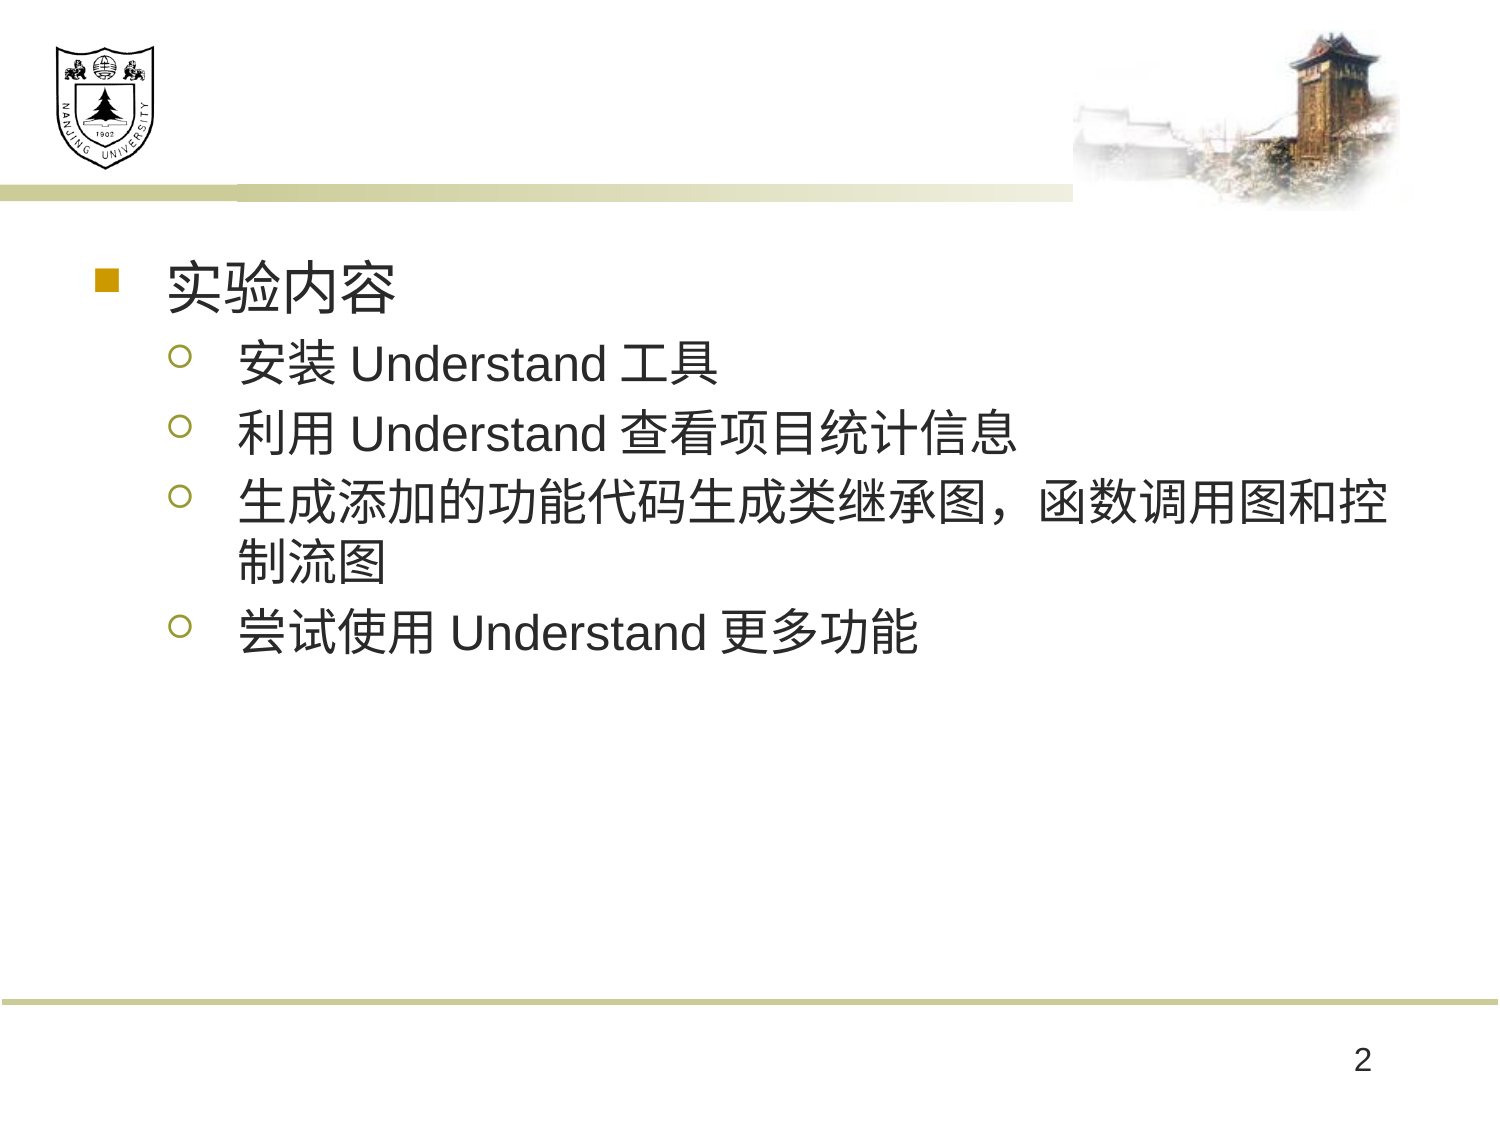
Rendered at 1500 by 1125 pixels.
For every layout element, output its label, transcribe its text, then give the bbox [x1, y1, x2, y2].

picture [50, 42, 160, 173]
picture [1073, 30, 1400, 211]
picture [2, 999, 1498, 1005]
slide_number 2 [1234, 1030, 1388, 1106]
list 实验内容 安装Understand工具 利用Understand查看项目统计信息 生成添加的功能代码生成类继承图，函数调用图和控制流图 尝试使用Understand更多功能 [76, 243, 1413, 965]
